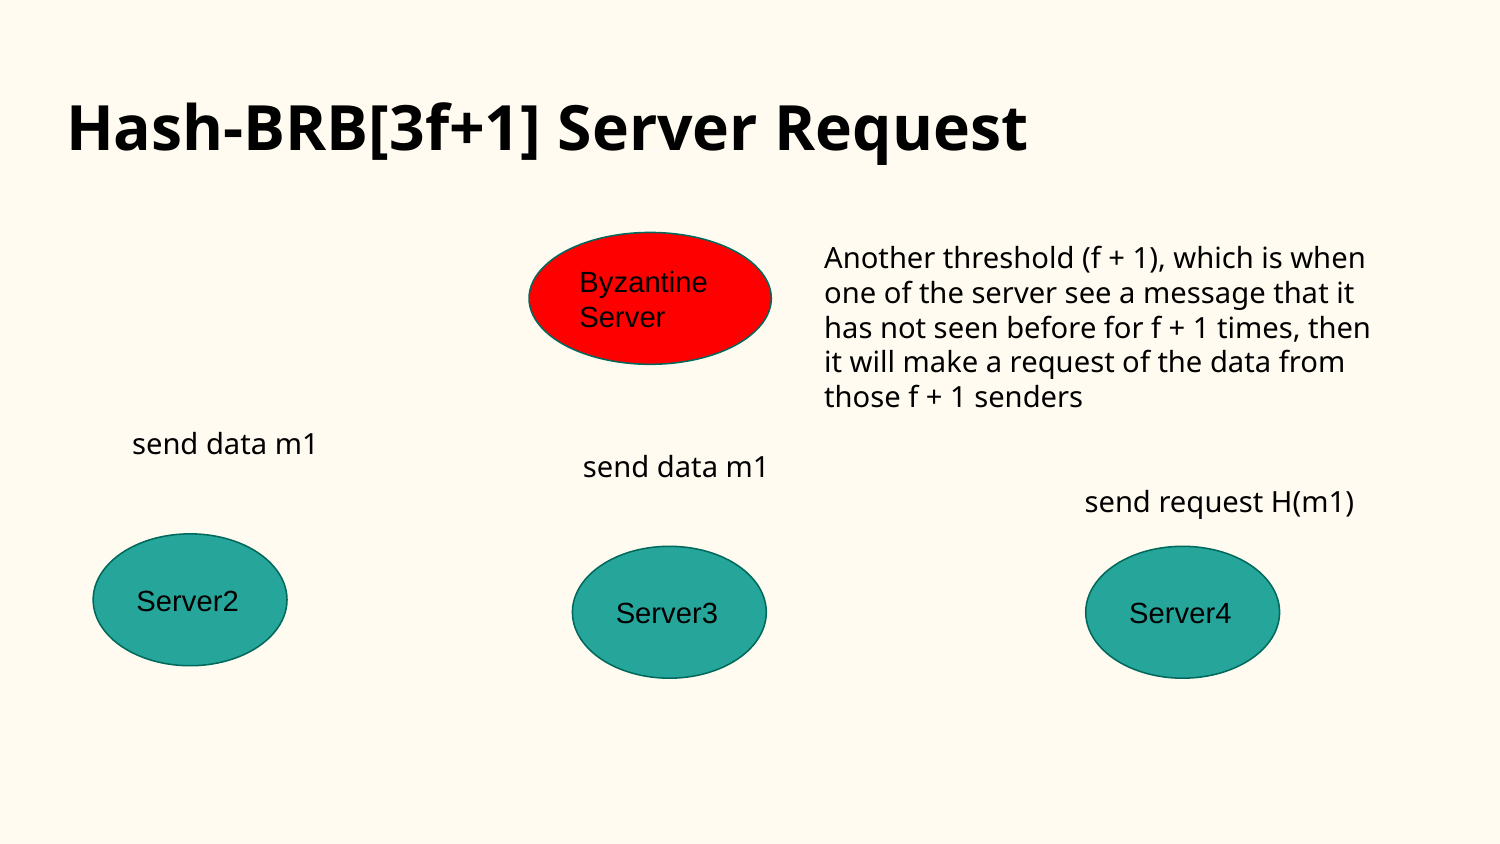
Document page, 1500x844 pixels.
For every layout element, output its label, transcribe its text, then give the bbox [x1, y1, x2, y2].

title Hash-BRB[3f+1] Server Request [51, 72, 1449, 174]
text_box Server4 [1085, 546, 1280, 679]
text_box send request H(m1) [1069, 468, 1411, 534]
text_box Server2 [93, 533, 288, 666]
text_box Byzantine Server [529, 232, 772, 365]
list [51, 192, 1348, 750]
text_box Another threshold (f + 1), which is when one of the server see a message that it has not seen before for f + 1 times, then it will make a request of the data from those f + 1 senders [809, 223, 1411, 429]
text_box send data m1 [117, 410, 338, 511]
text_box Server3 [572, 546, 767, 679]
text_box send data m1 [567, 433, 789, 534]
